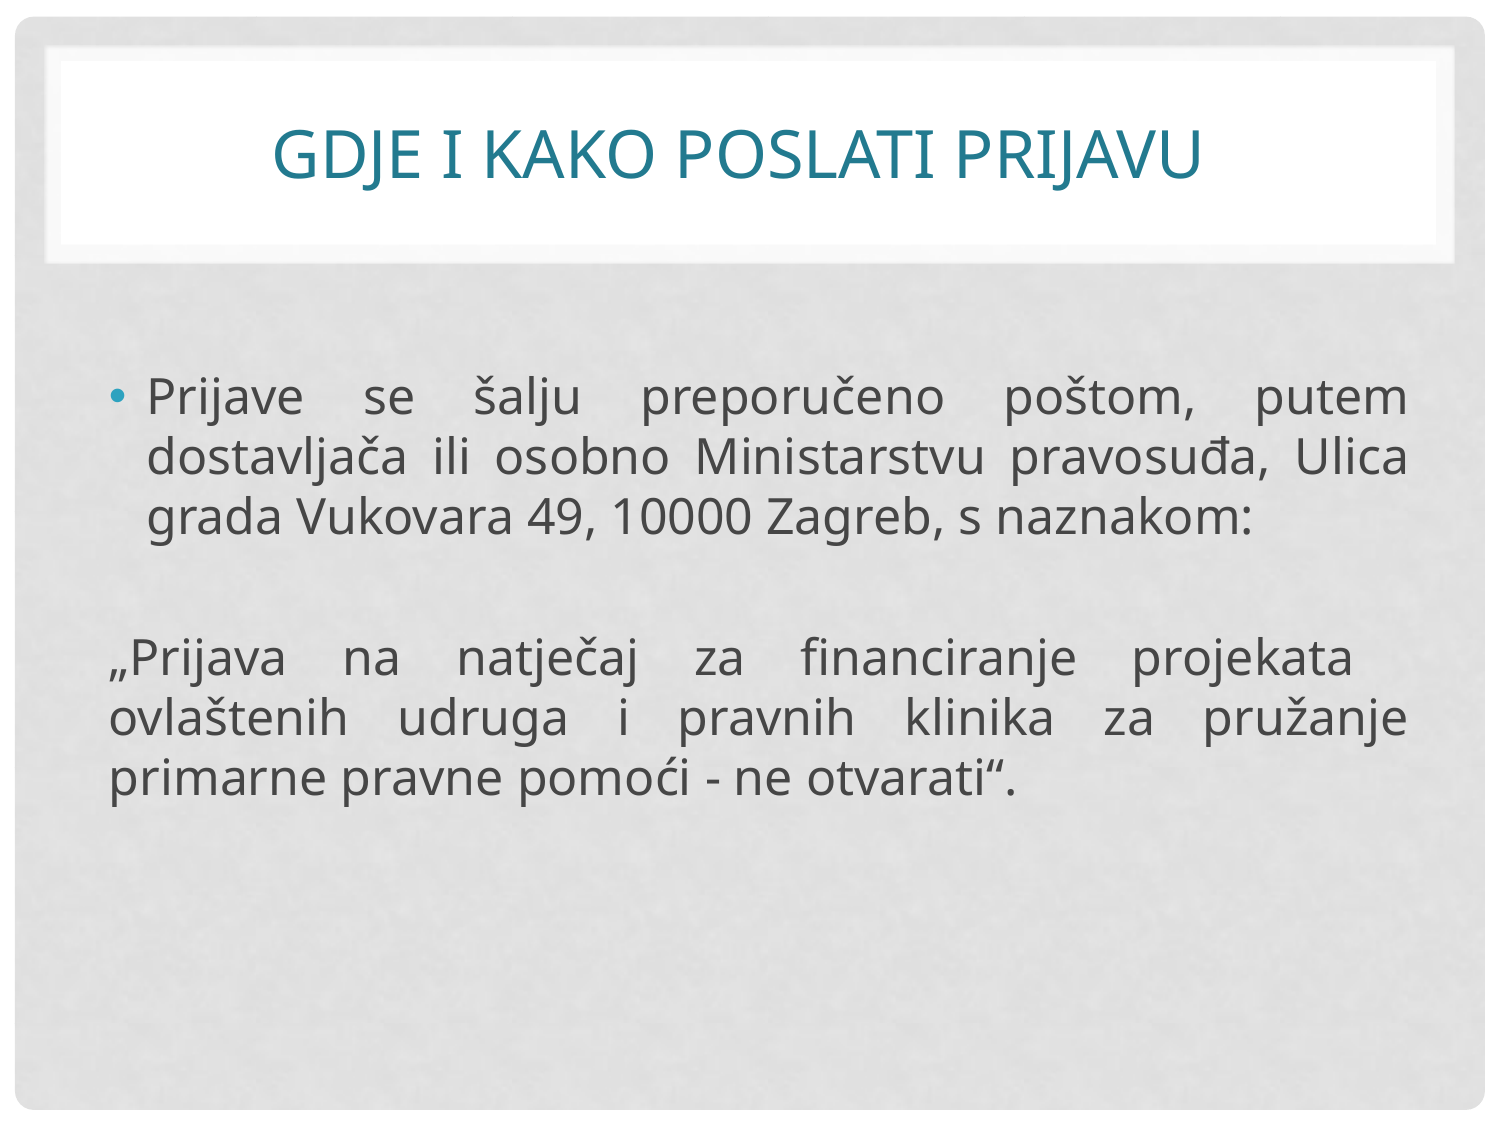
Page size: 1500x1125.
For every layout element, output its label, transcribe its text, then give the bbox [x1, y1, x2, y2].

title Gdje i kako poslati prijavu [69, 66, 1425, 238]
list Prijave se šalju preporučeno poštom, putem dostavljača ili osobno Ministarstvu pravosuđa, Ulica grada Vukovara 49, 10000 Zagreb, s naznakom: „Prijava na natječaj za financiranje projekata ovlaštenih udruga i pravnih klinika za pružanje primarne pravne pomoći - ne otvarati“. [75, 287, 1425, 1005]
